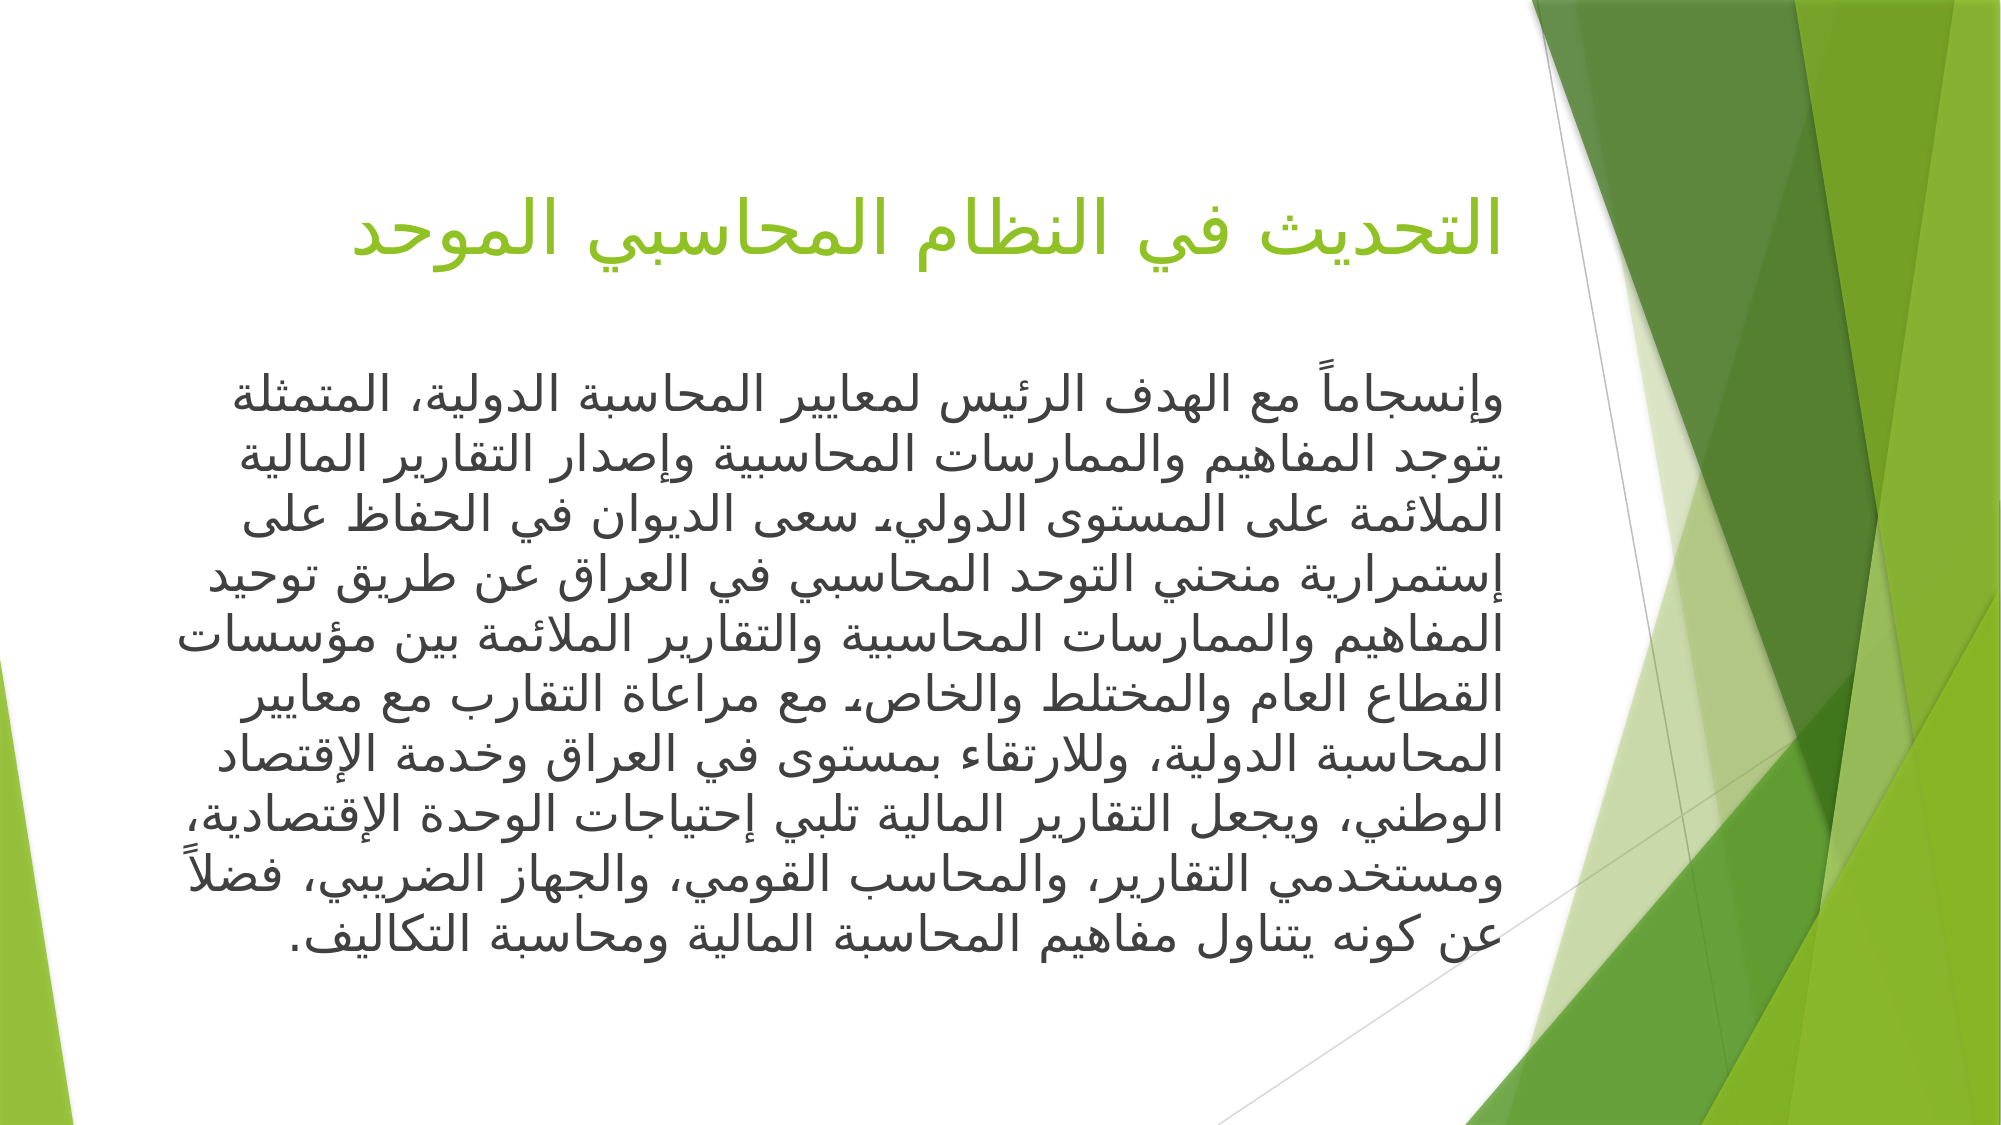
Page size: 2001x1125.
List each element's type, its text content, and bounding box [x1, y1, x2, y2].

title التحديث في النظام المحاسبي الموحد [111, 171, 1522, 305]
list وإنسجاماً مع الهدف الرئيس لمعايير المحاسبة الدولية، المتمثلة يتوجد المفاهيم والممارسات المحاسبية وإصدار التقارير المالية الملائمة على المستوى الدولي، سعى الديوان في الحفاظ على إستمرارية منحني التوحد المحاسبي في العراق عن طريق توحيد المفاهيم والممارسات المحاسبية والتقارير الملائمة بين مؤسسات القطاع العام والمختلط والخاص، مع مراعاة التقارب مع معايير المحاسبة الدولية، وللارتقاء بمستوى في العراق وخدمة الإقتصاد الوطني، ويجعل التقارير المالية تلبي إحتياجات الوحدة الإقتصادية، ومستخدمي التقارير، والمحاسب القومي، والجهاز الضريبي، فضلاً عن كونه يتناول مفاهيم المحاسبة المالية ومحاسبة التكاليف. [111, 354, 1522, 992]
